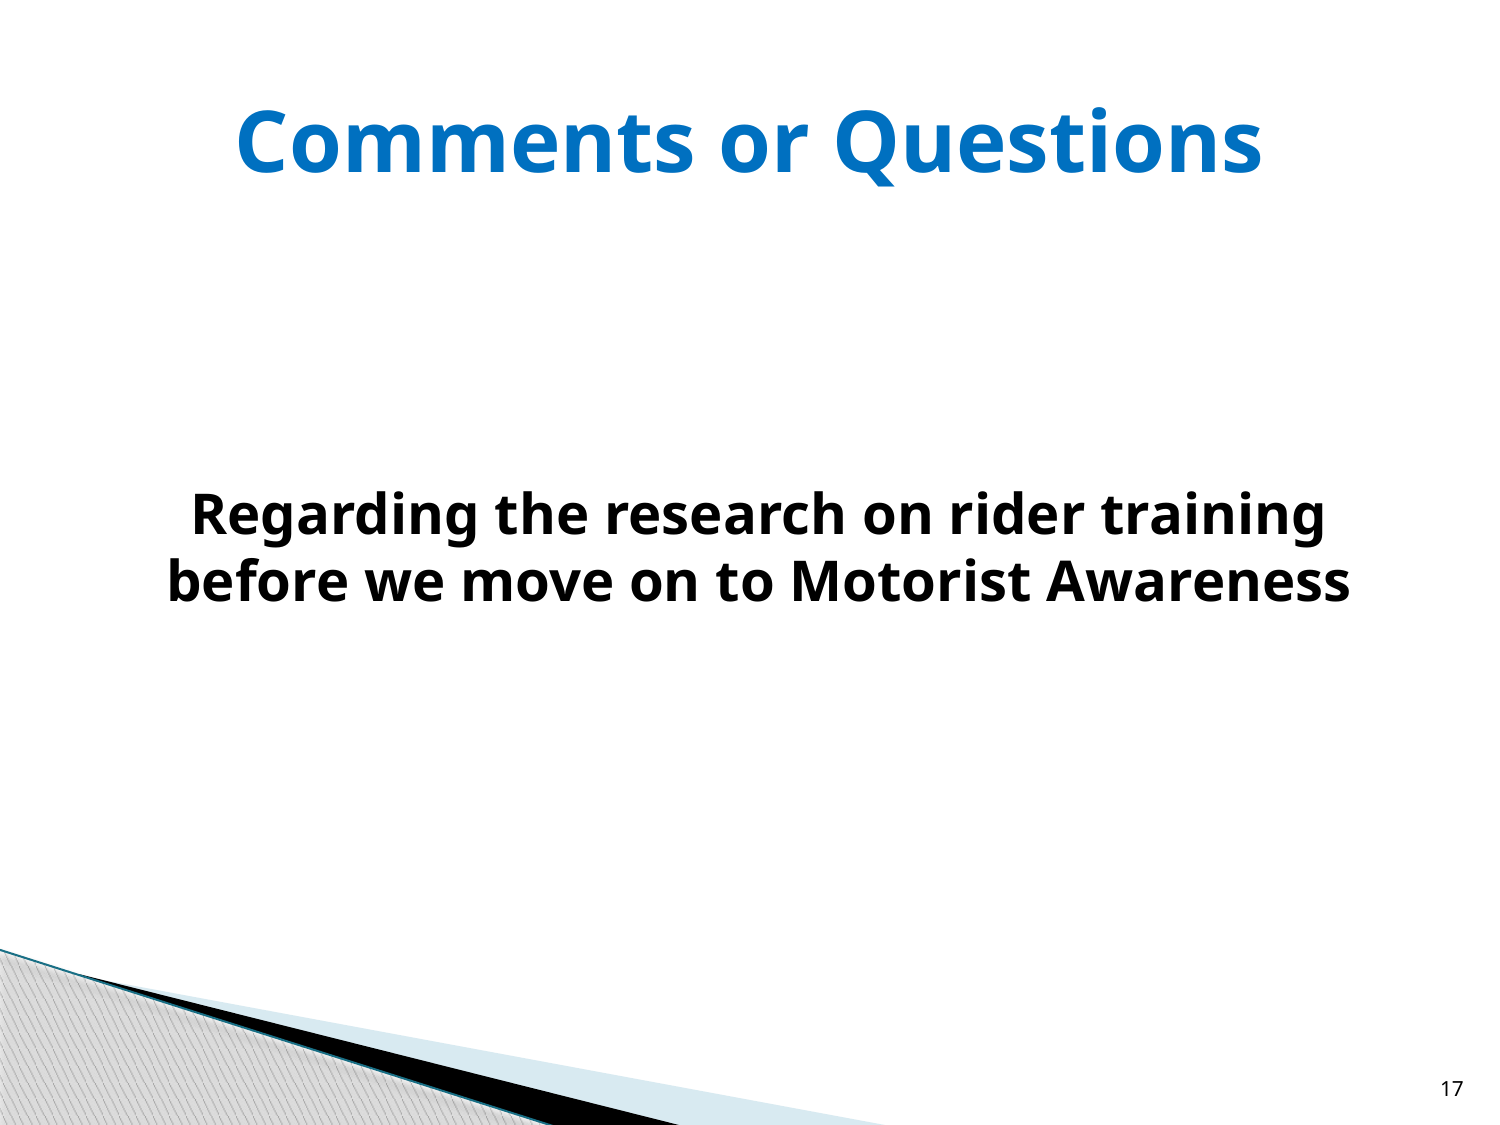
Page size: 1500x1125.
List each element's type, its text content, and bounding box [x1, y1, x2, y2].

slide_number 17 [1418, 1051, 1479, 1112]
list Regarding the research on rider training before we move on to Motorist Awareness [75, 243, 1425, 986]
title Comments or Questions [75, 45, 1425, 233]
